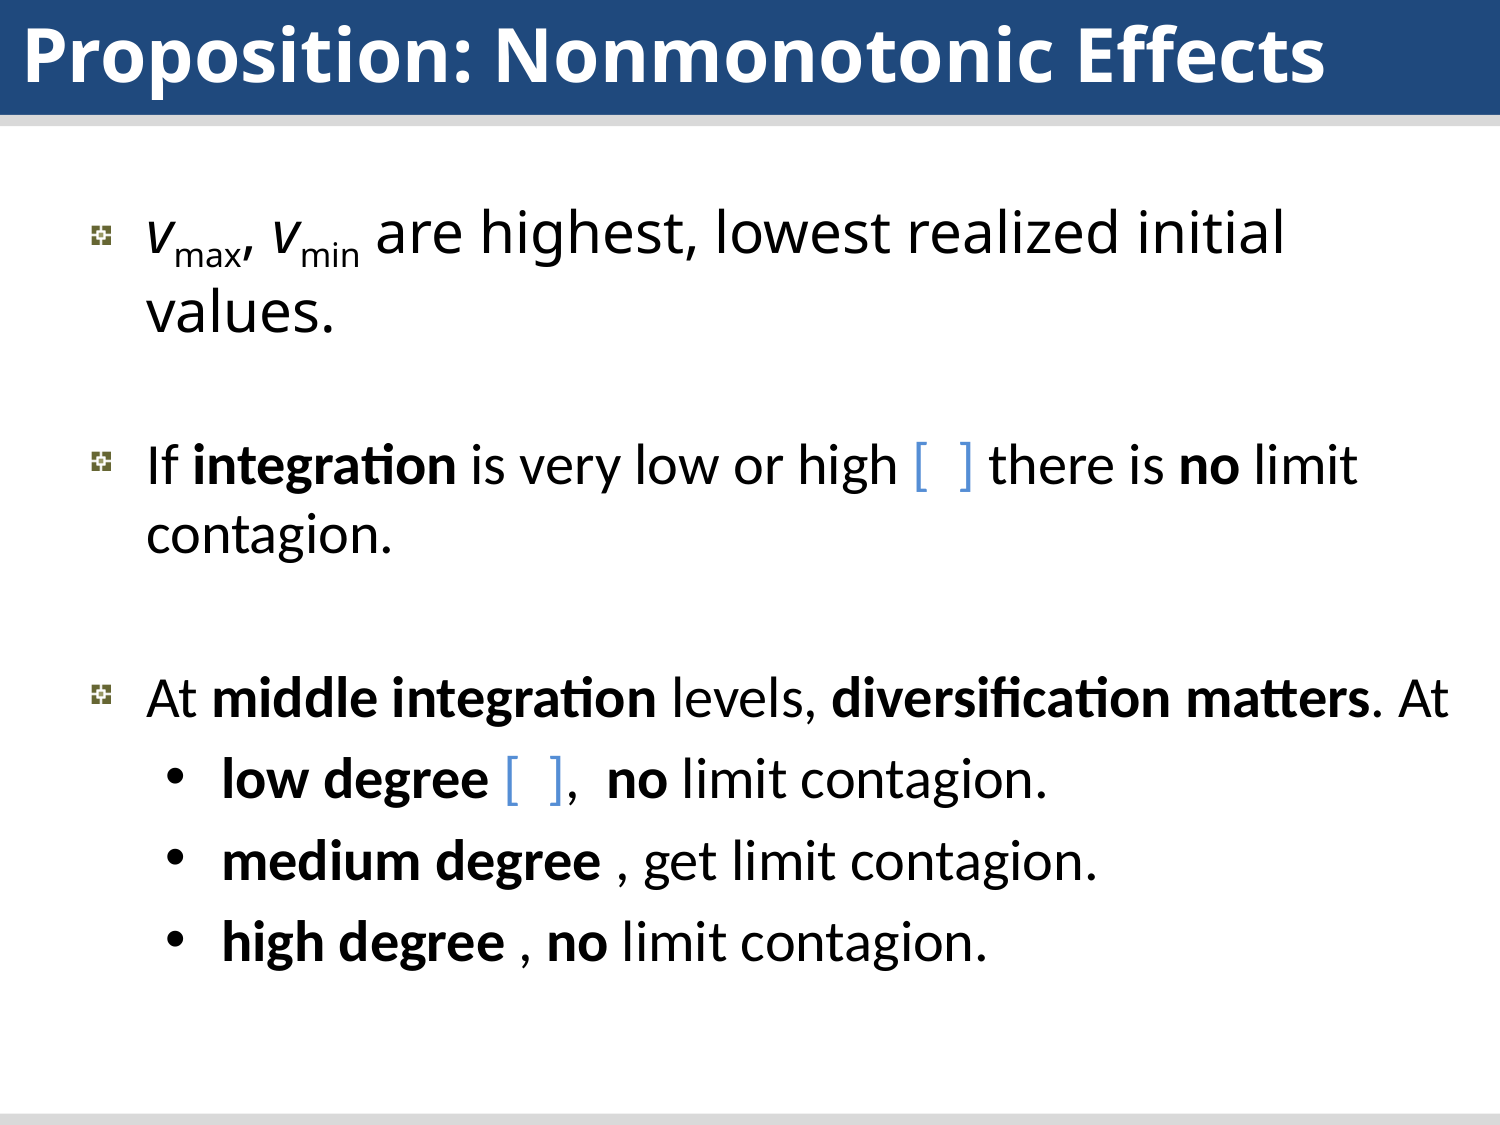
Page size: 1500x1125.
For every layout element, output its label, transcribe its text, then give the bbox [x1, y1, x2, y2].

picture [90, 683, 111, 704]
picture [90, 224, 111, 245]
picture [90, 450, 111, 471]
text_box Proposition: Nonmonotonic Effects [6, 0, 1475, 118]
